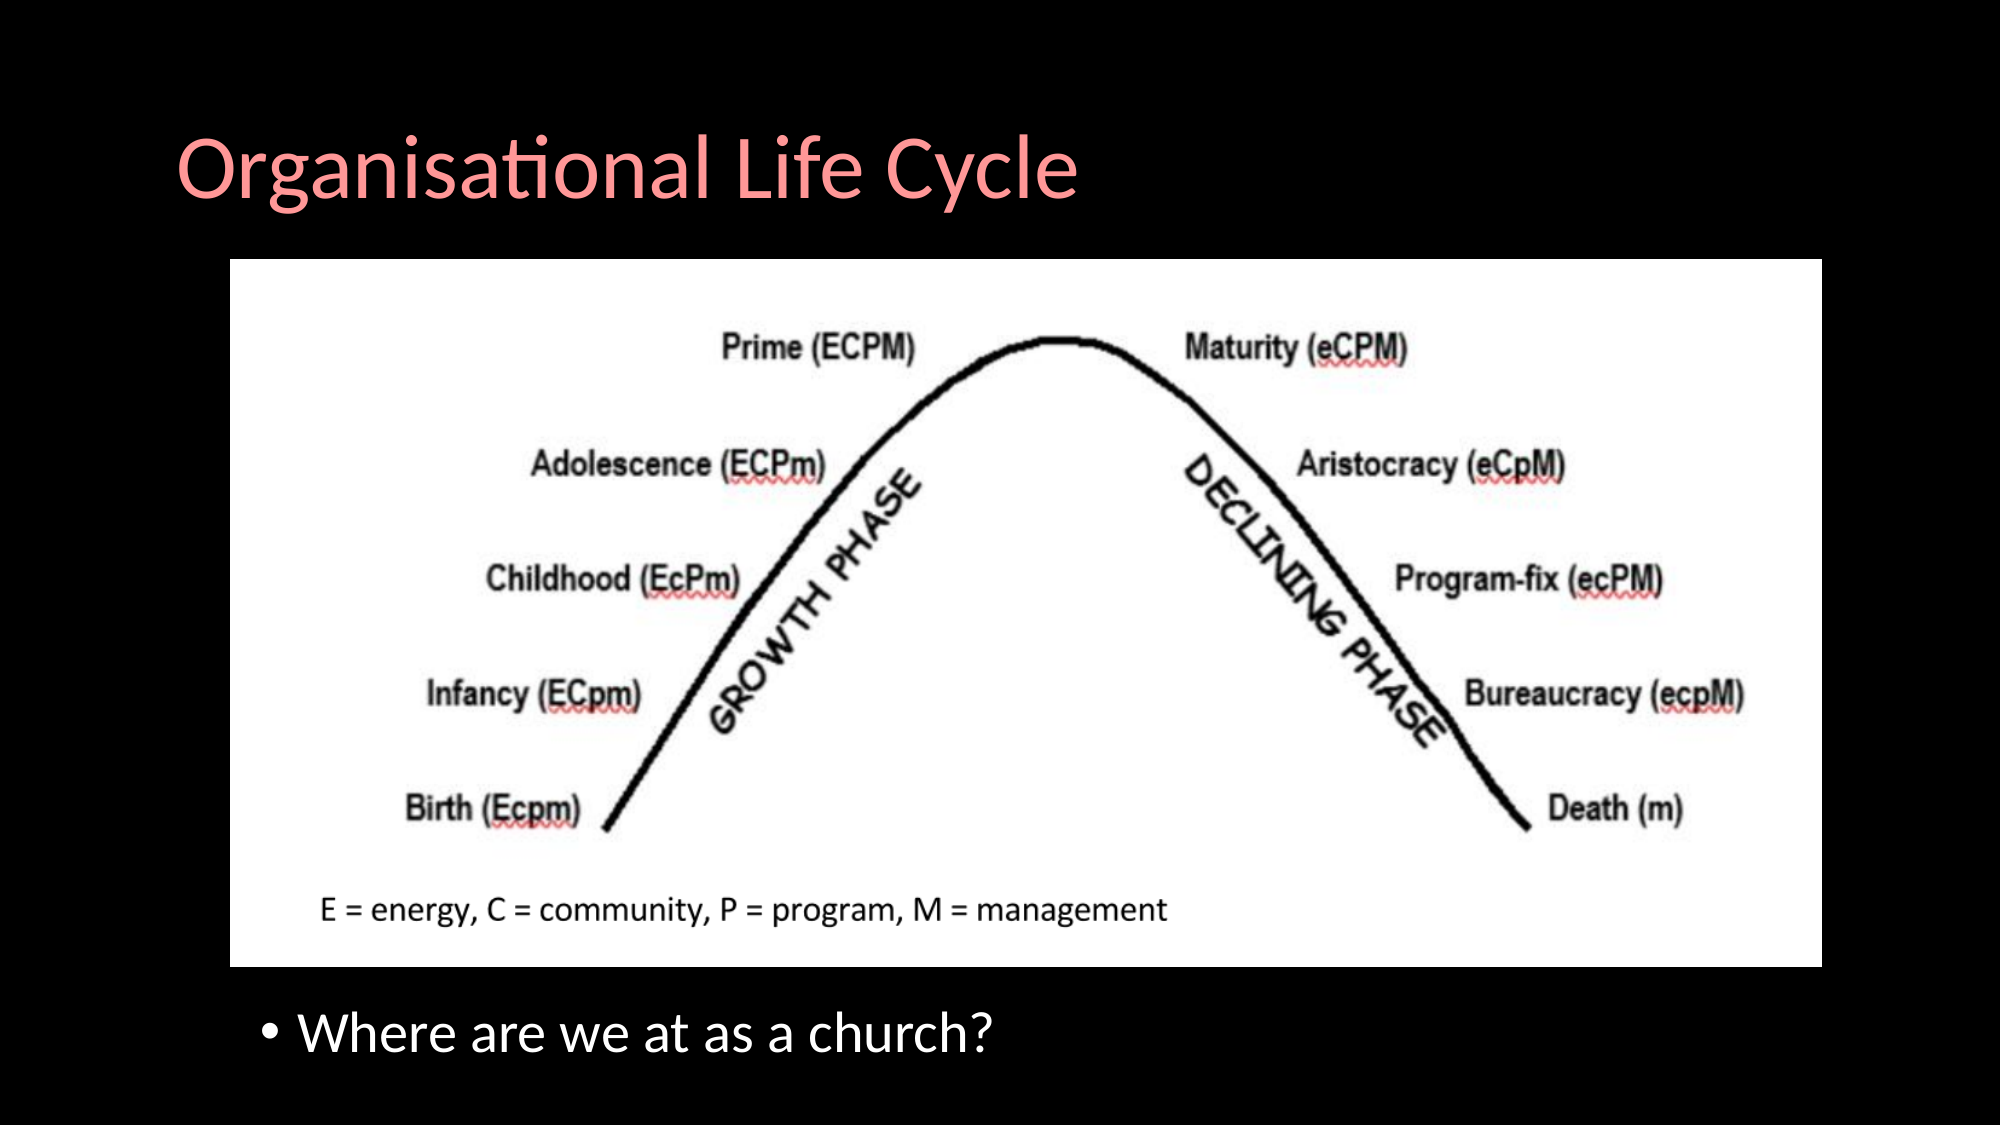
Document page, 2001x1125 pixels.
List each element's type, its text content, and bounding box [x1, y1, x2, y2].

list Where are we at as a church? [244, 994, 1863, 1086]
title Organisational Life Cycle [137, 59, 1863, 278]
picture [230, 259, 1822, 967]
